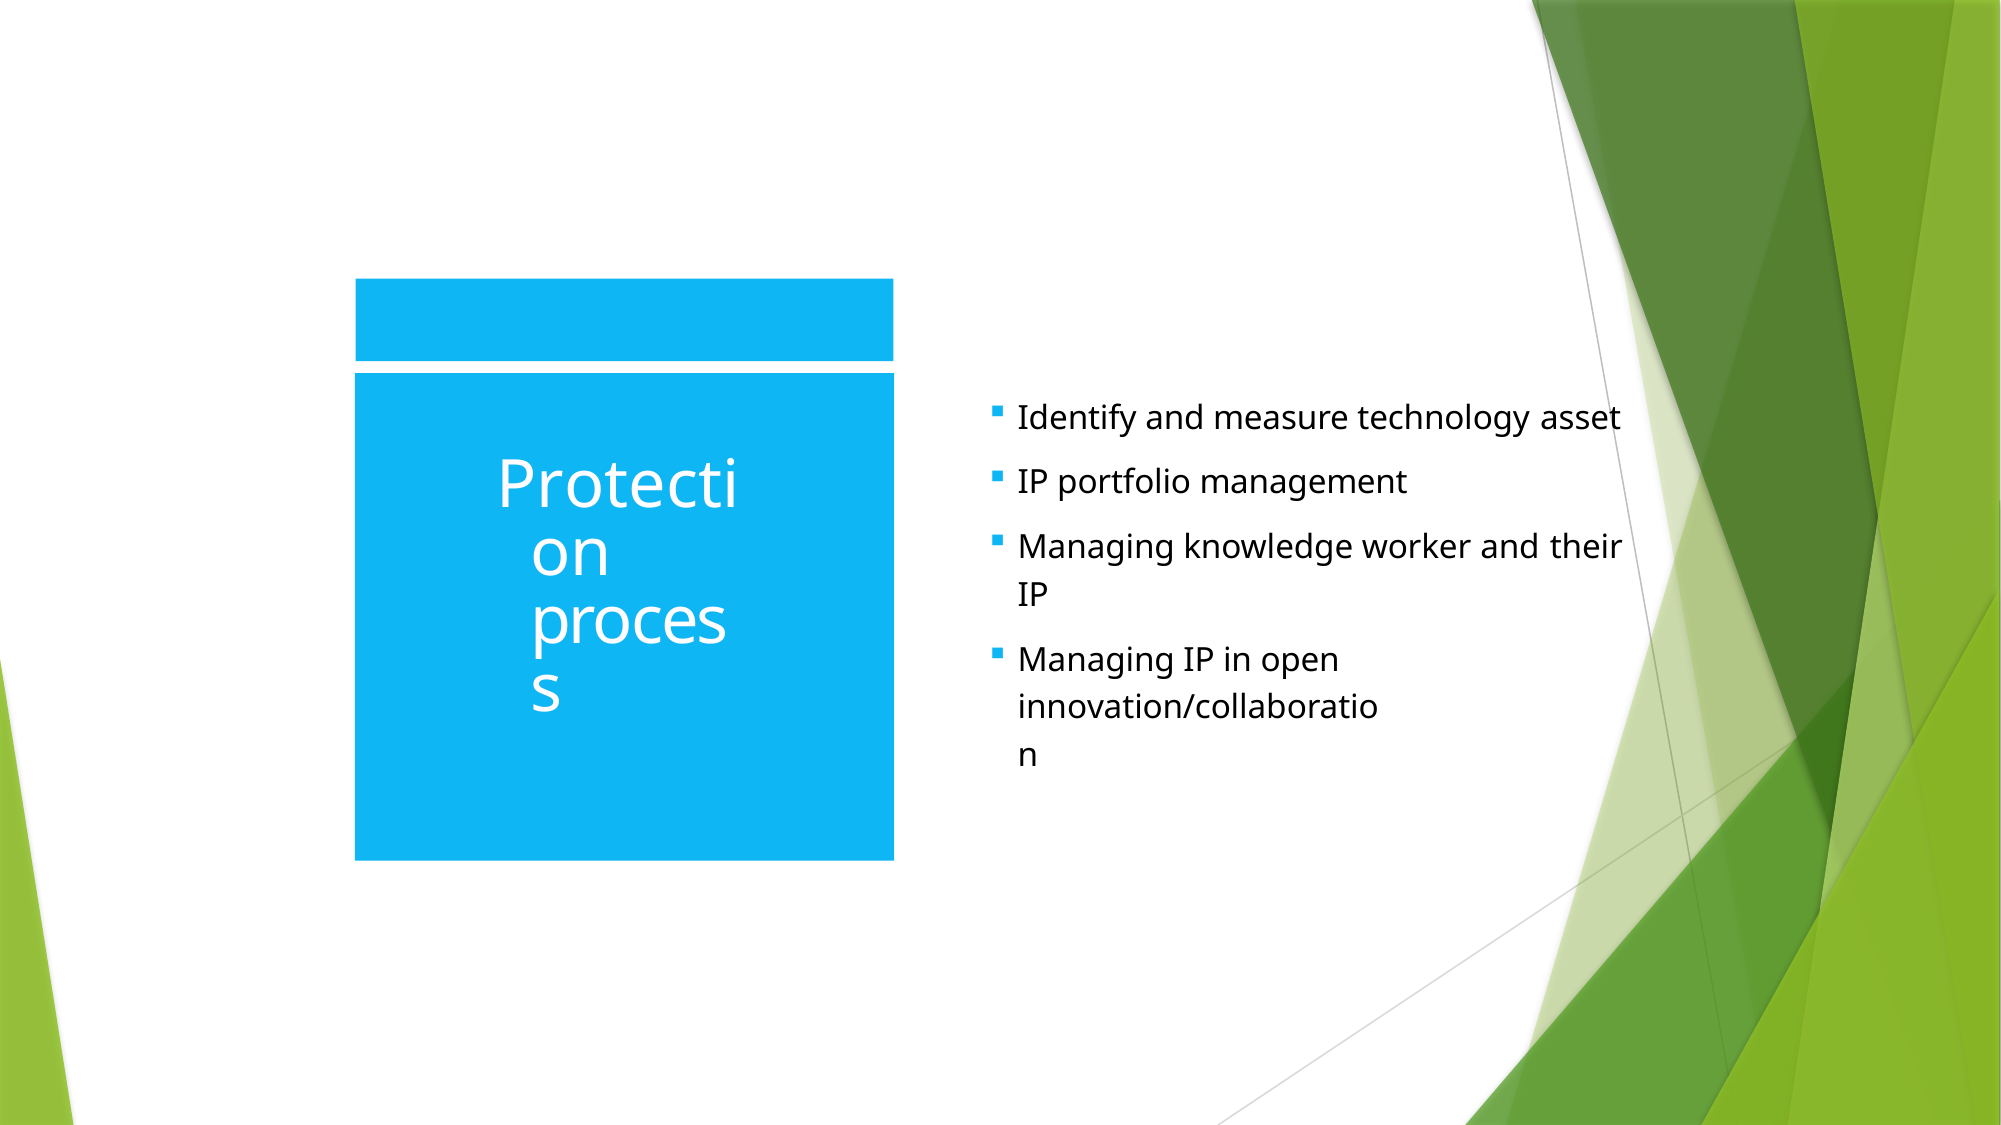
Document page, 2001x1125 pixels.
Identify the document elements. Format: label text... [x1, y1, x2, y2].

text_box Protection process [354, 373, 895, 861]
text_box Identify and measure technology asset IP portfolio management Managing knowledge worker and their IP Managing IP in open innovation/collaboration [987, 374, 1628, 774]
text_box [355, 278, 894, 362]
